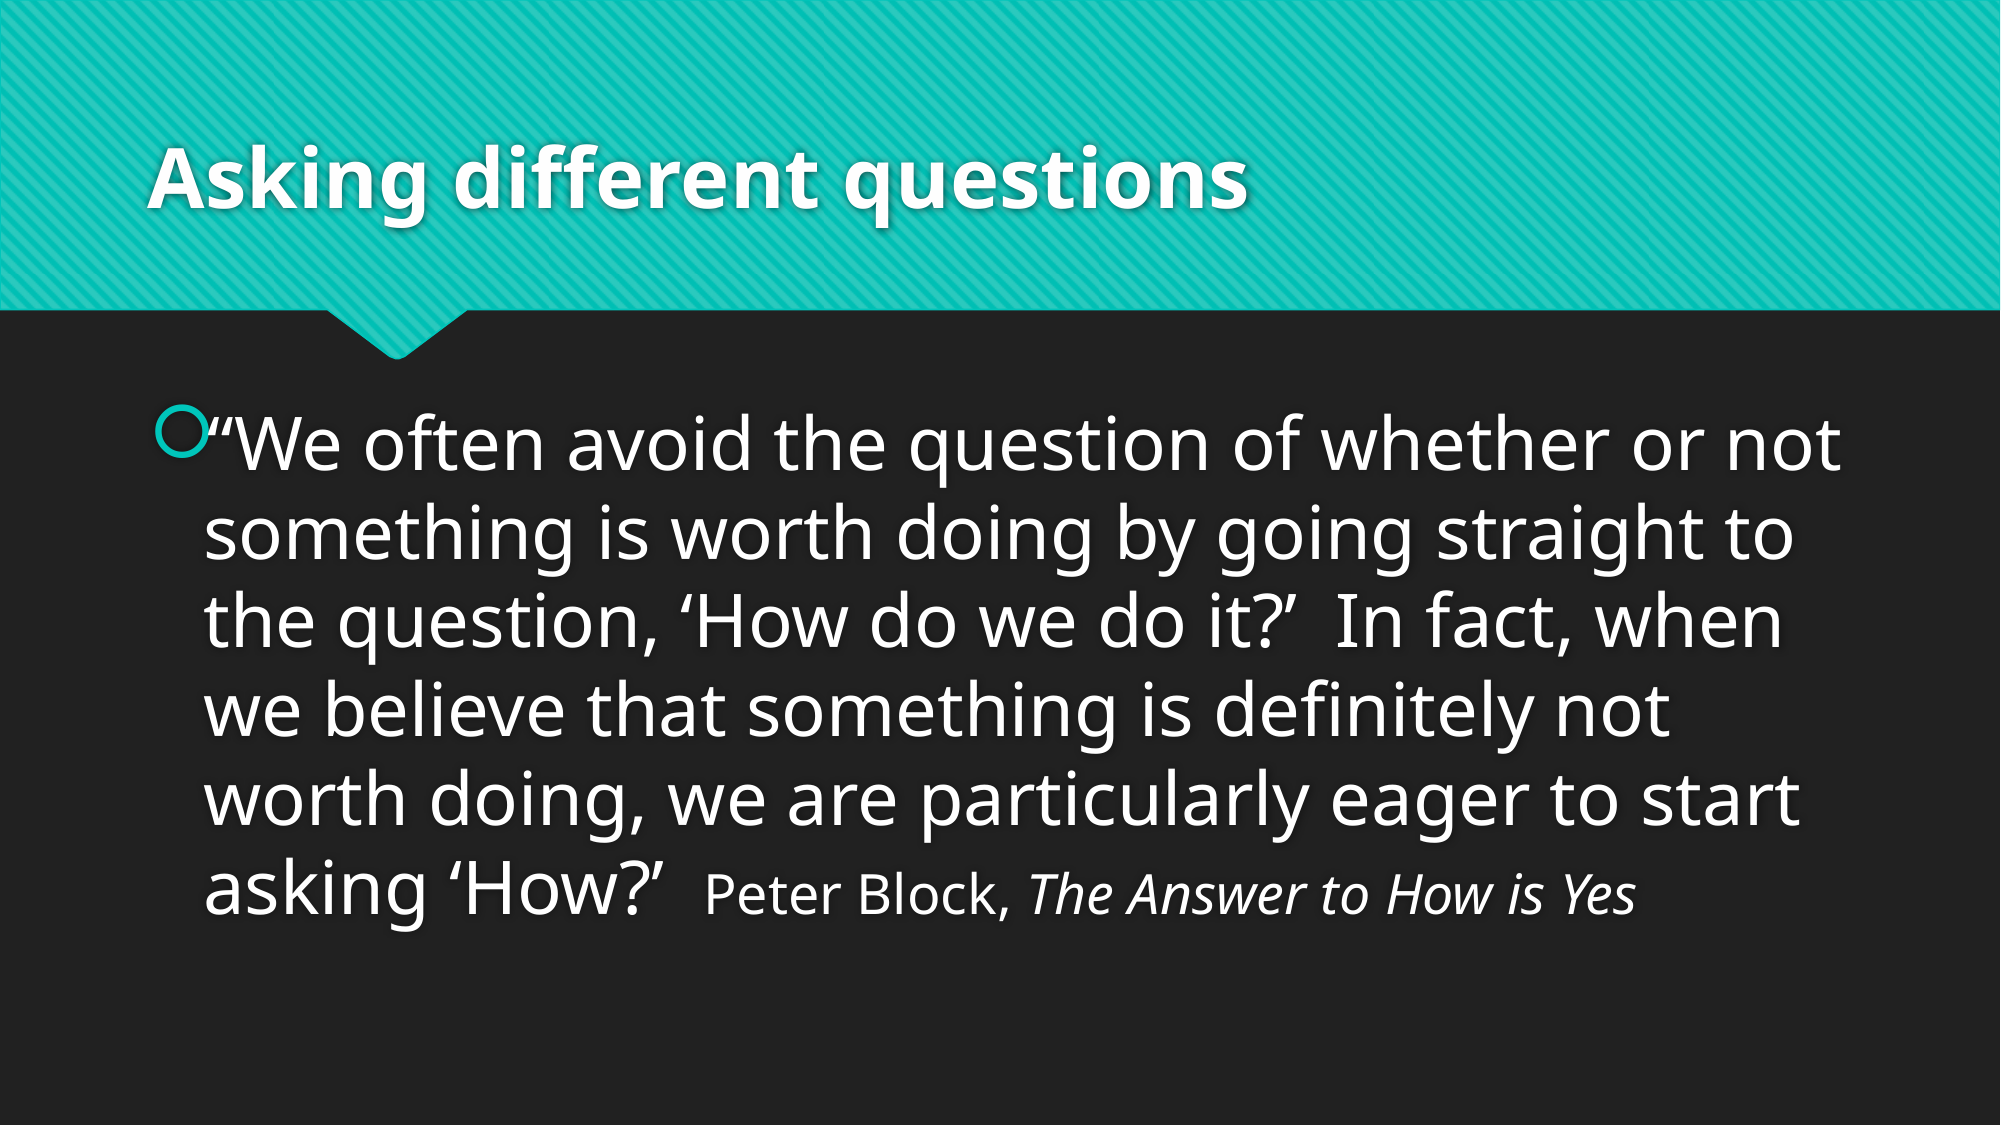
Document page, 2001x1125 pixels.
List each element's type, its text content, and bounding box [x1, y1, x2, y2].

title Asking different questions [132, 73, 1868, 233]
list “We often avoid the question of whether or not something is worth doing by going straight to the question, ‘How do we do it?’ In fact, when we believe that something is definitely not worth doing, we are particularly eager to start asking ‘How?’ Peter Block, The Answer to How is Yes [134, 364, 1866, 962]
